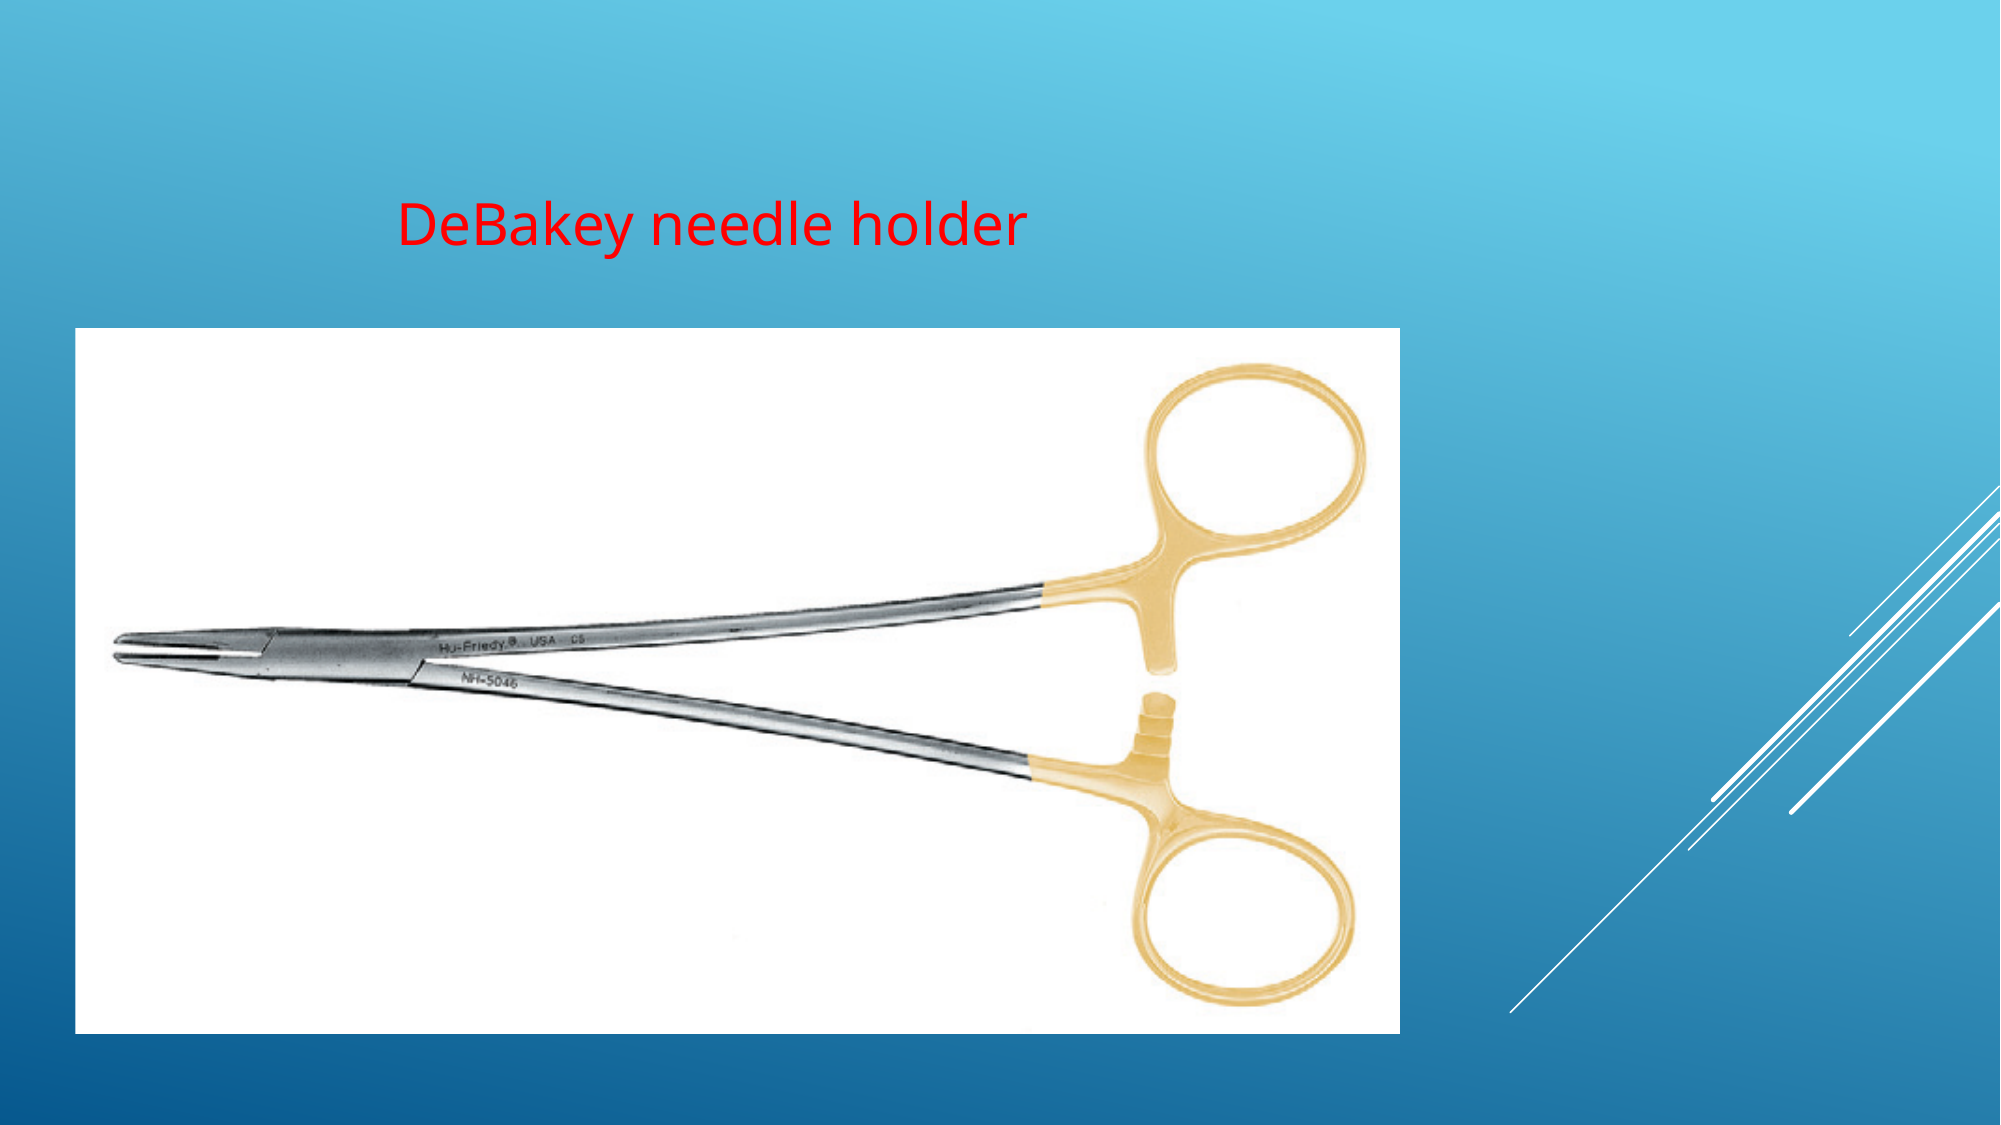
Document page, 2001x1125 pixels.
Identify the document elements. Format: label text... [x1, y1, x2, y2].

text_box DeBakey needle holder [381, 179, 1044, 265]
picture [75, 328, 1401, 1034]
